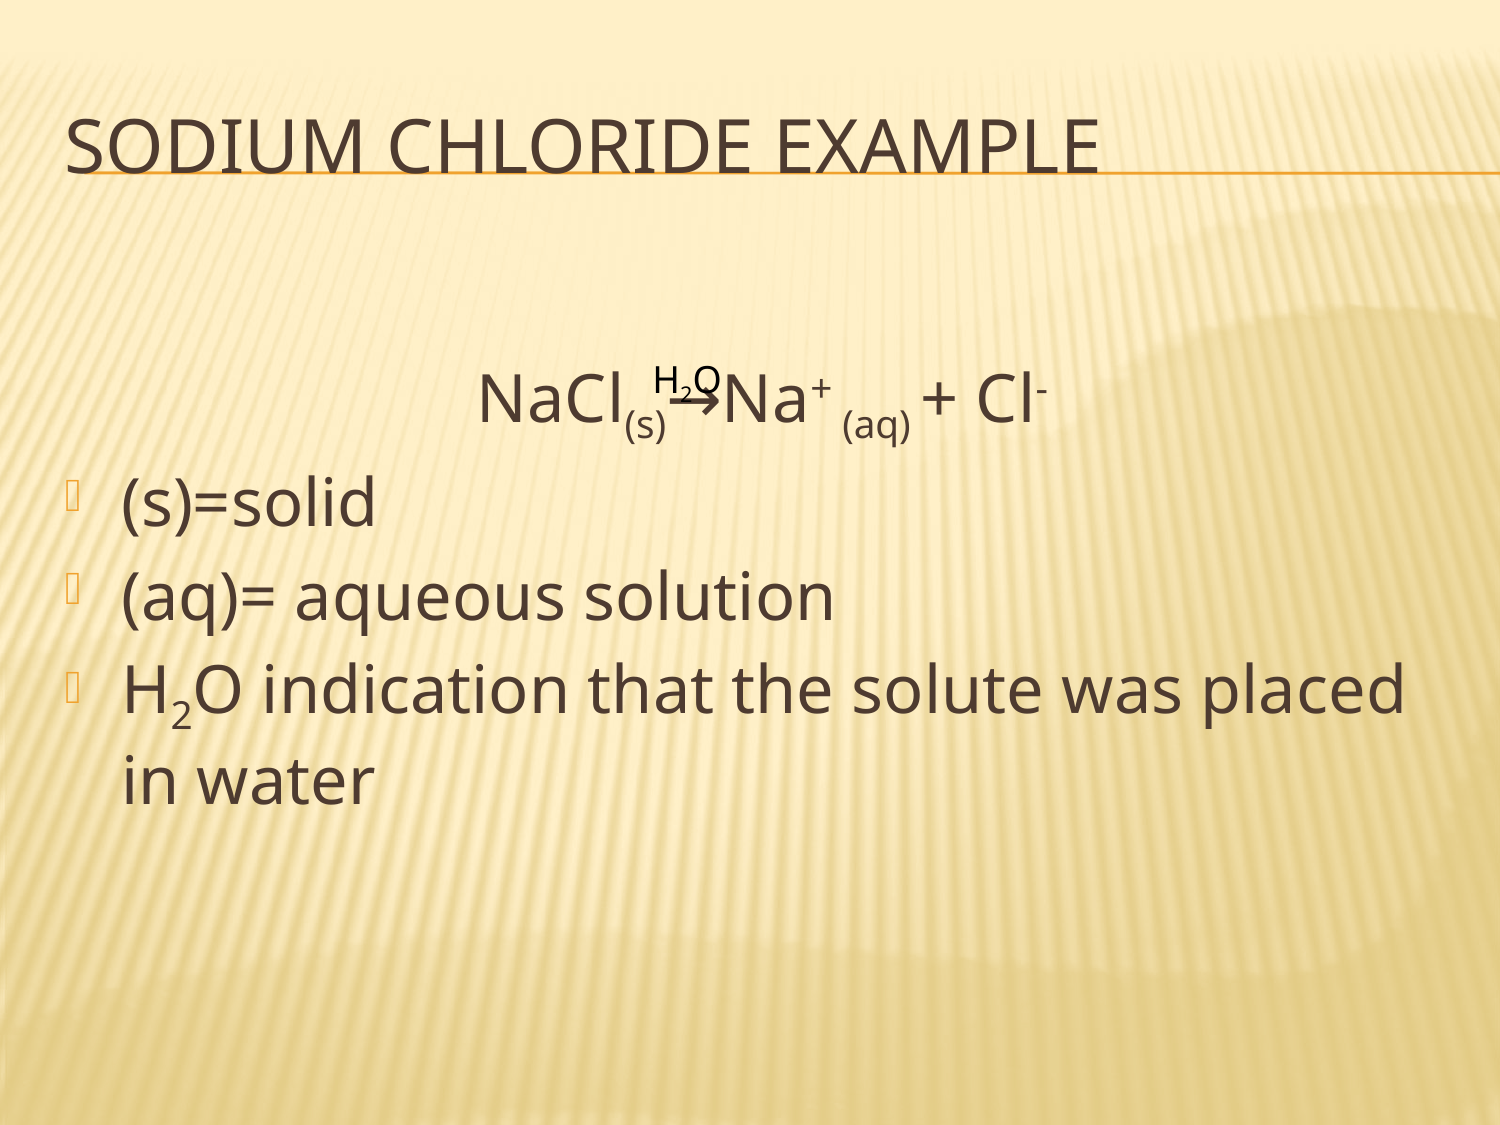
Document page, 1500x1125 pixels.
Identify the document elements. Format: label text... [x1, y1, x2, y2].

title Sodium Chloride Example [50, 75, 1475, 213]
list NaCl(s)→Na+ (aq) + Cl- (s)=solid (aq)= aqueous solution H2O indication that the solute was placed in water [50, 254, 1475, 998]
text_box H2O [637, 348, 786, 415]
